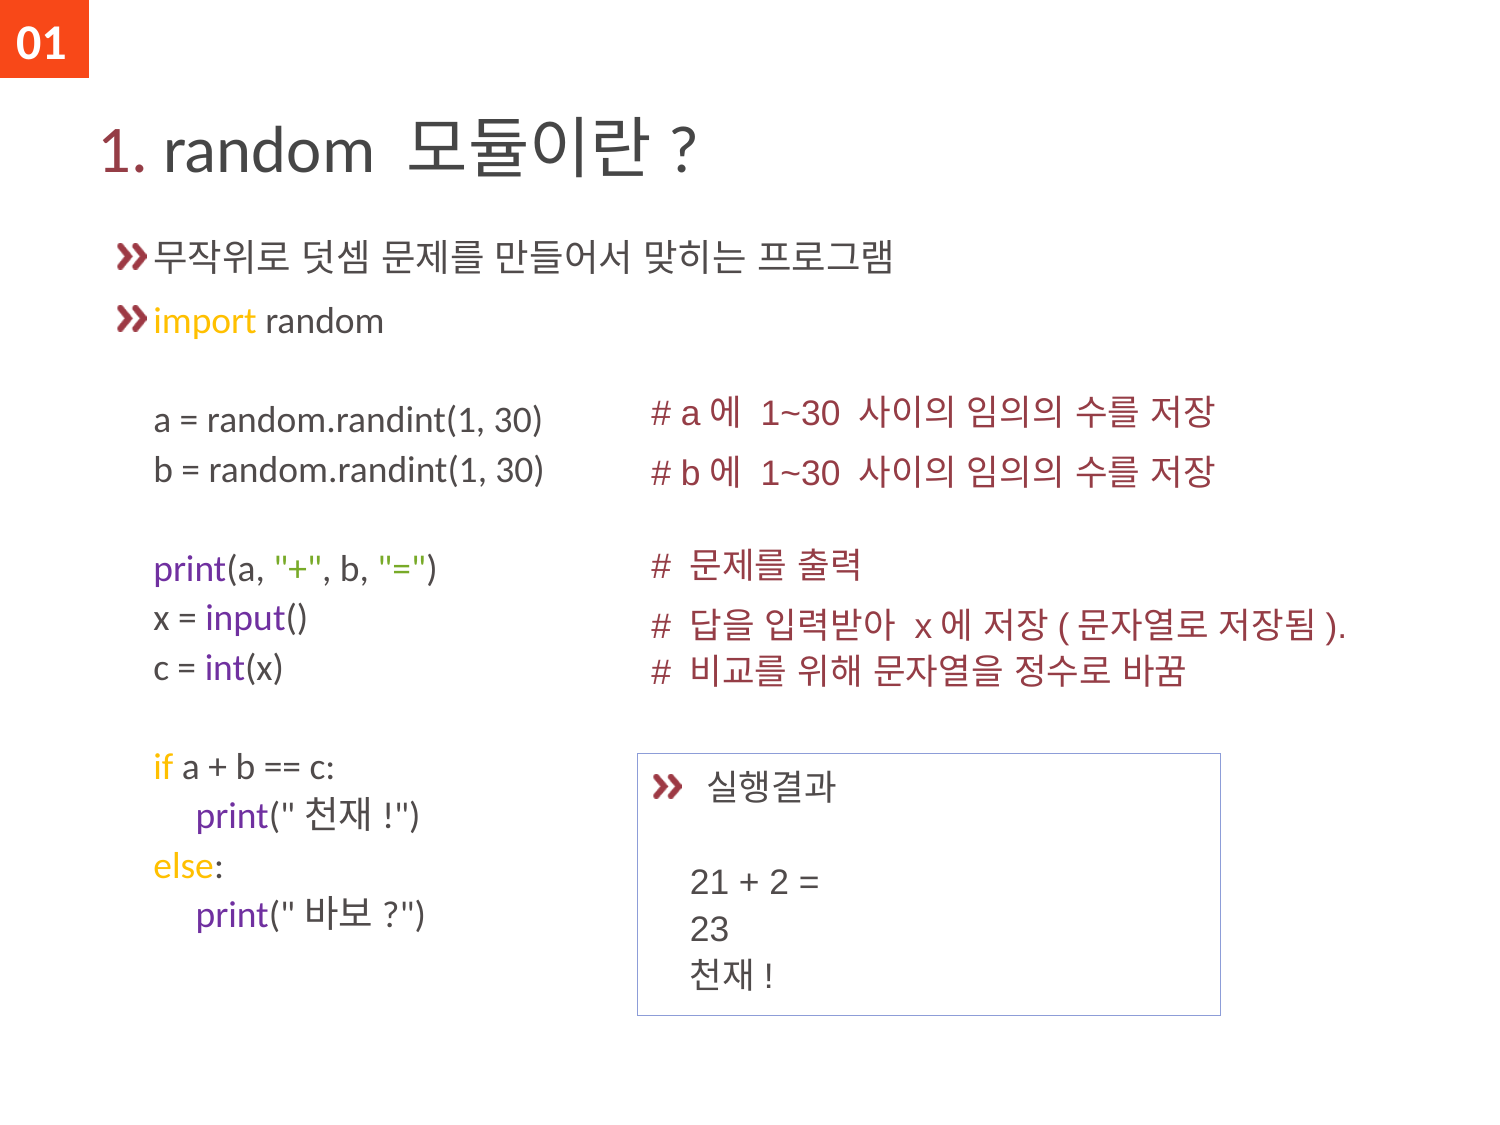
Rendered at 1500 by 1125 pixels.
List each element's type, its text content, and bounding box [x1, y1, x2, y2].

picture [652, 774, 682, 799]
picture [116, 243, 147, 270]
text_box 01 [0, 2, 101, 78]
picture [116, 305, 147, 332]
list 무작위로 덧셈 문제를 만들어서 맞히는 프로그램 import random a = random.randint(1, 30) b = random.randint(1, 30) print(a, "+", b, "=") x = input() c = int(x) if a + b == c: print("천재!") else: print("바보?") [101, 222, 1431, 1037]
text_box 실행결과 21 + 2 = 23 천재! [637, 753, 1221, 1016]
text_box # a에 1~30 사이의 임의의 수를 저장 # b에 1~30 사이의 임의의 수를 저장 # 문제를 출력 # 답을 입력받아 x에 저장(문자열로 저장됨). # 비교를 위해 문자열을 정수로 바꿈 [636, 221, 1500, 733]
title 1. random 모듈이란? [82, 61, 1413, 193]
